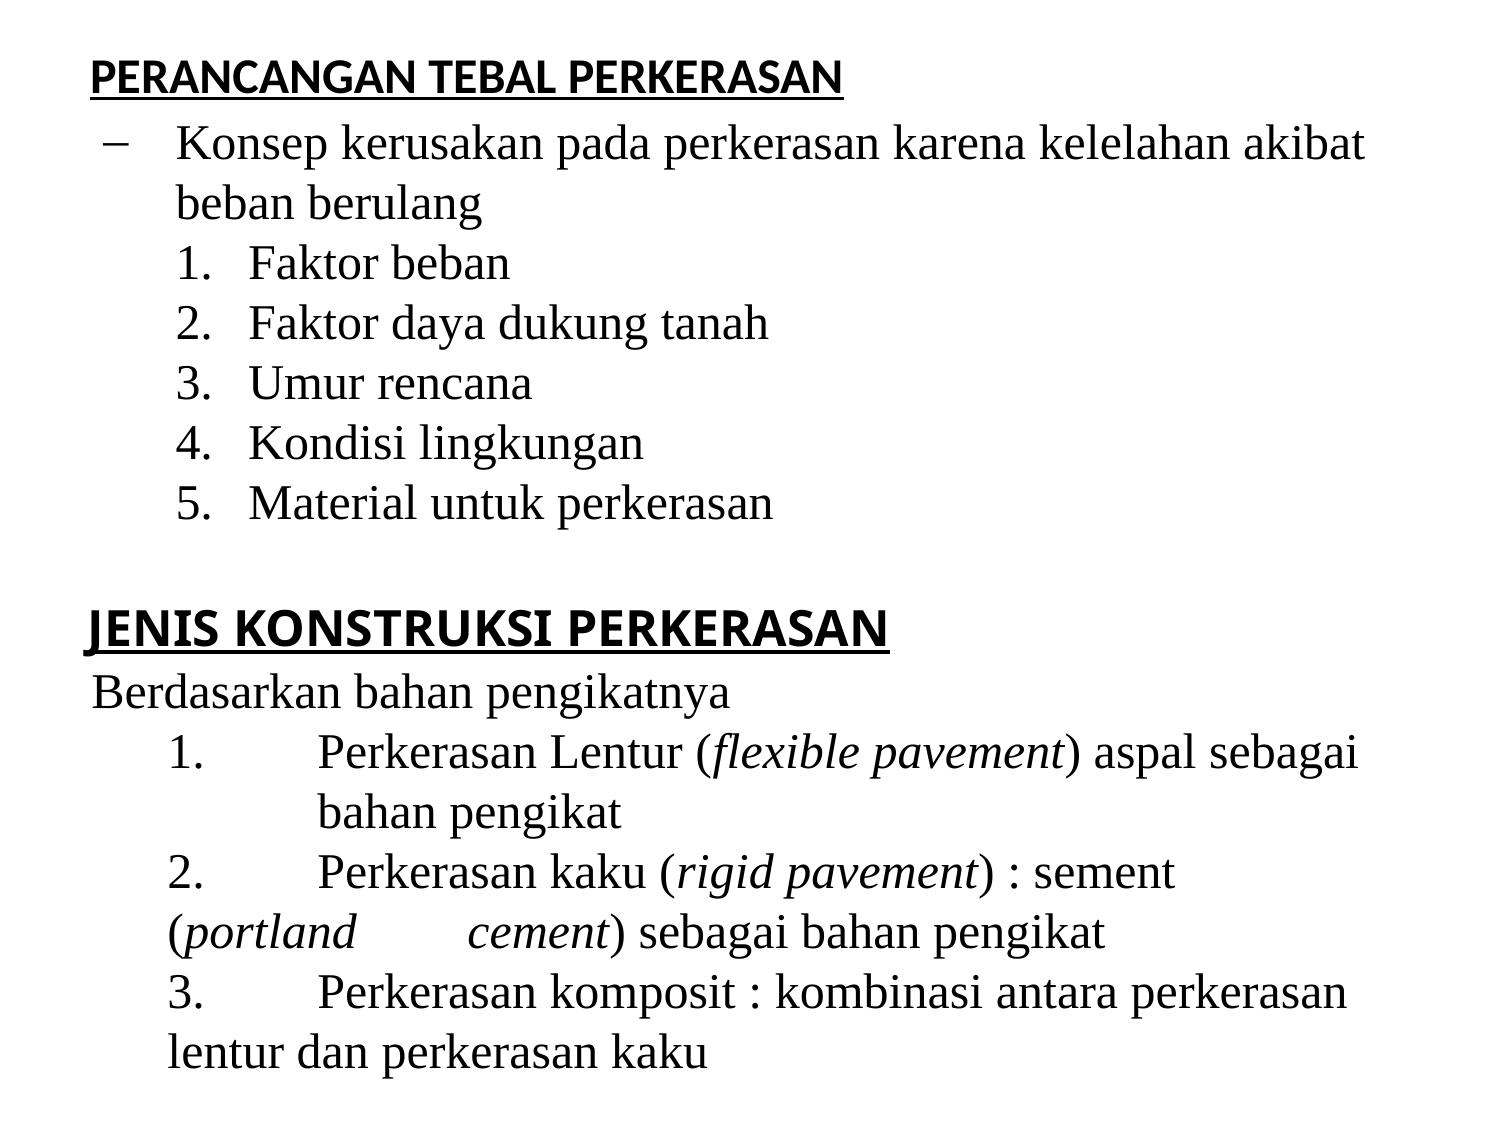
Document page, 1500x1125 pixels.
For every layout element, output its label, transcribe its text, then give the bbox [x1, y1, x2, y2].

text_box JENIS KONSTRUKSI PERKERASAN [73, 574, 1424, 679]
text_box Konsep kerusakan pada perkerasan karena kelelahan akibat beban berulang 1. Faktor beban 2. Faktor daya dukung tanah 3. Umur rencana 4. Kondisi lingkungan 5. Material untuk perkerasan [88, 125, 1400, 574]
title PERANCANGAN TEBAL PERKERASAN [75, 21, 1425, 126]
text_box Berdasarkan bahan pengikatnya 1. Perkerasan Lentur (flexible pavement) aspal sebagai bahan pengikat 2. Perkerasan kaku (rigid pavement) : sement (portland cement) sebagai bahan pengikat 3. Perkerasan komposit : kombinasi antara perkerasan lentur dan perkerasan kaku [76, 692, 1392, 1125]
